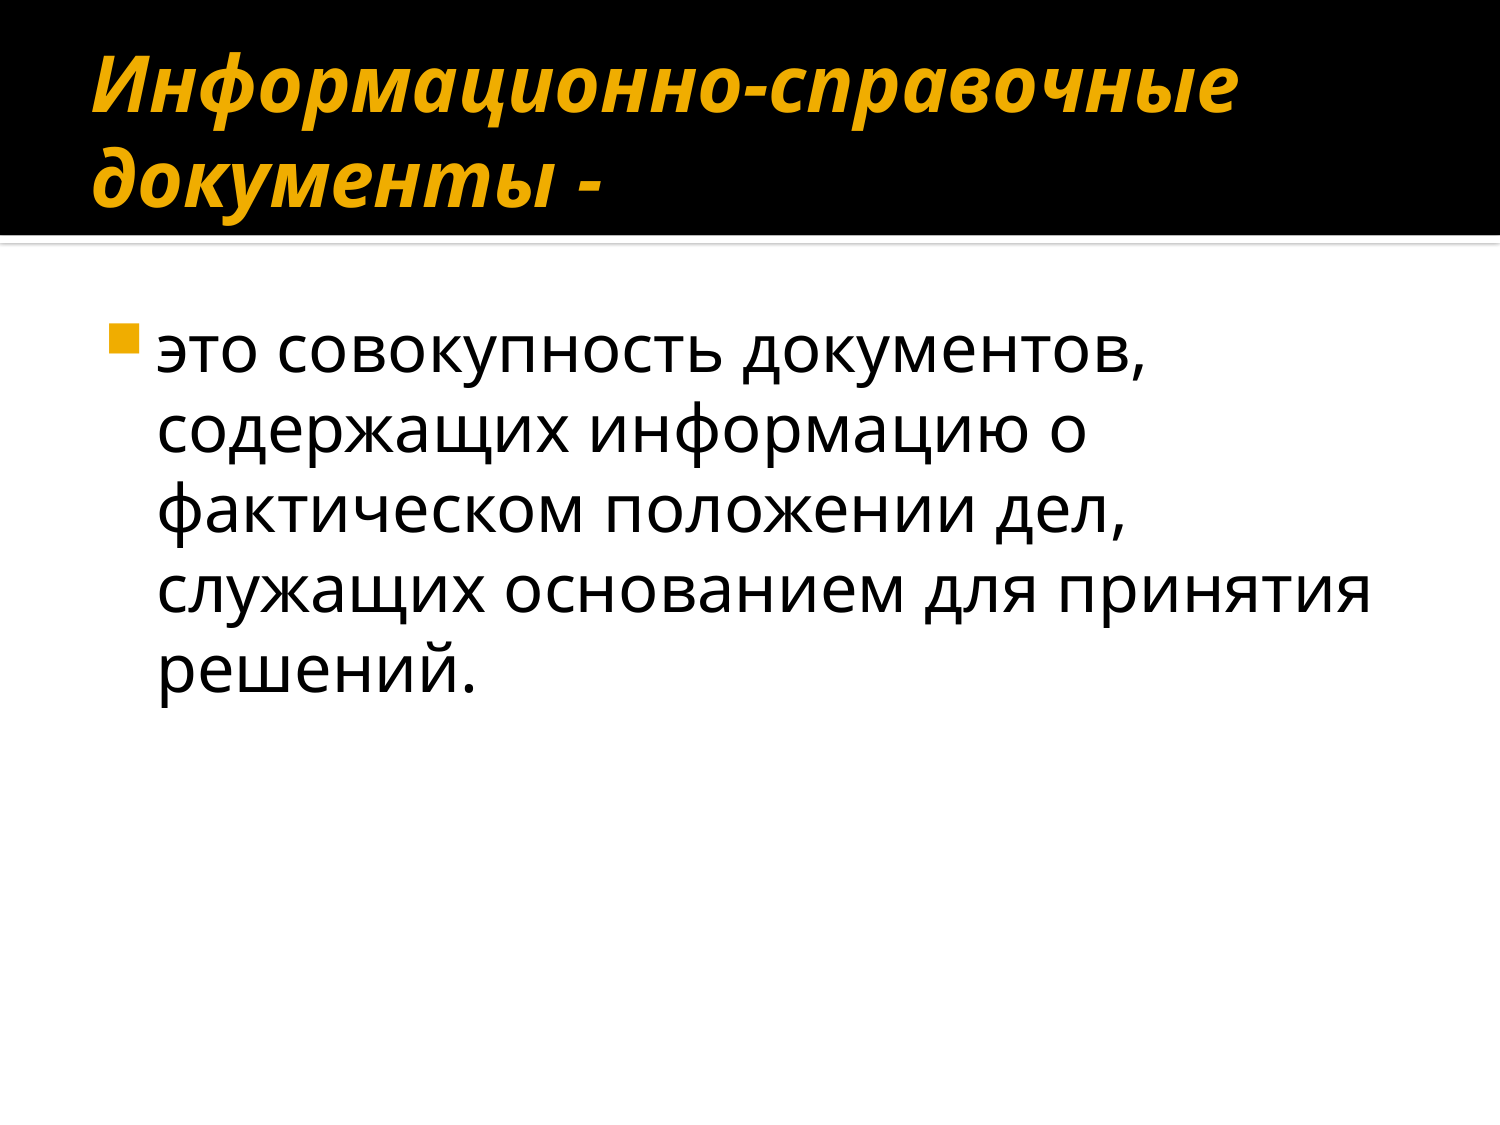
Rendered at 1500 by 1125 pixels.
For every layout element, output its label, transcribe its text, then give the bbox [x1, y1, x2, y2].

list это совокупность документов, содержащих информацию о фактическом положении дел, служащих основанием для принятия решений. [75, 291, 1425, 1050]
title Информационно-справочные документы - [75, 25, 1425, 231]
